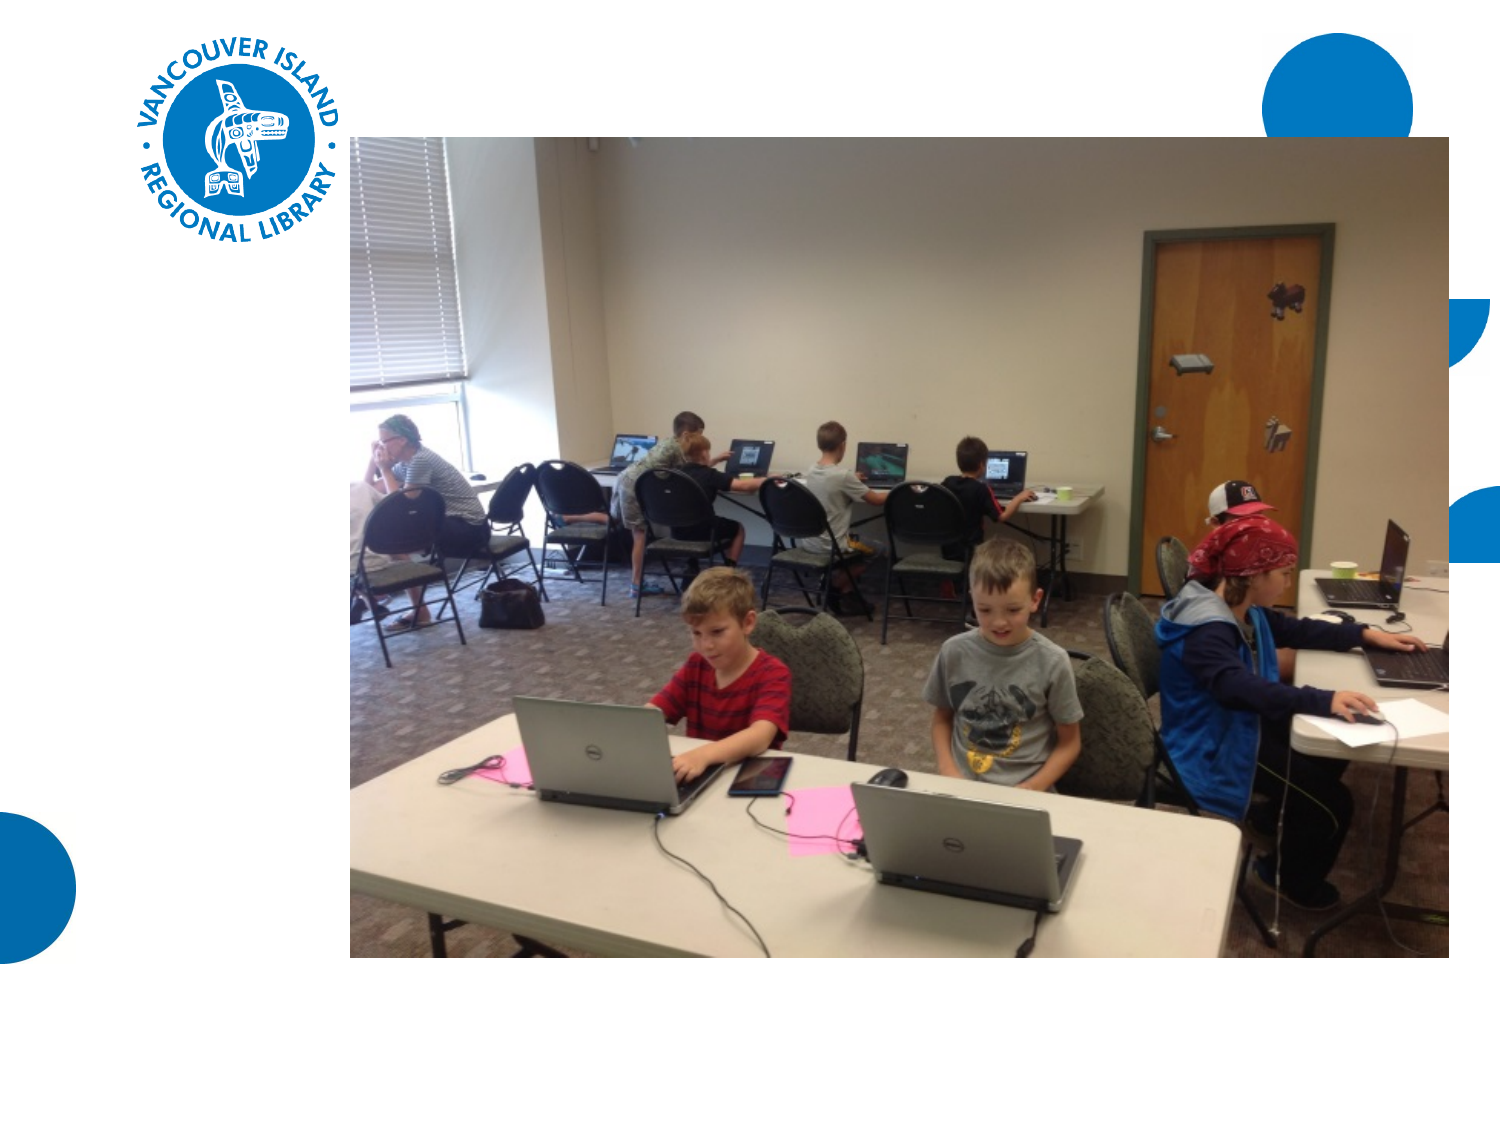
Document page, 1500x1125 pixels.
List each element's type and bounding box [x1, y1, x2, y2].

picture [0, 812, 76, 964]
picture [137, 37, 338, 242]
picture [349, 33, 1500, 959]
